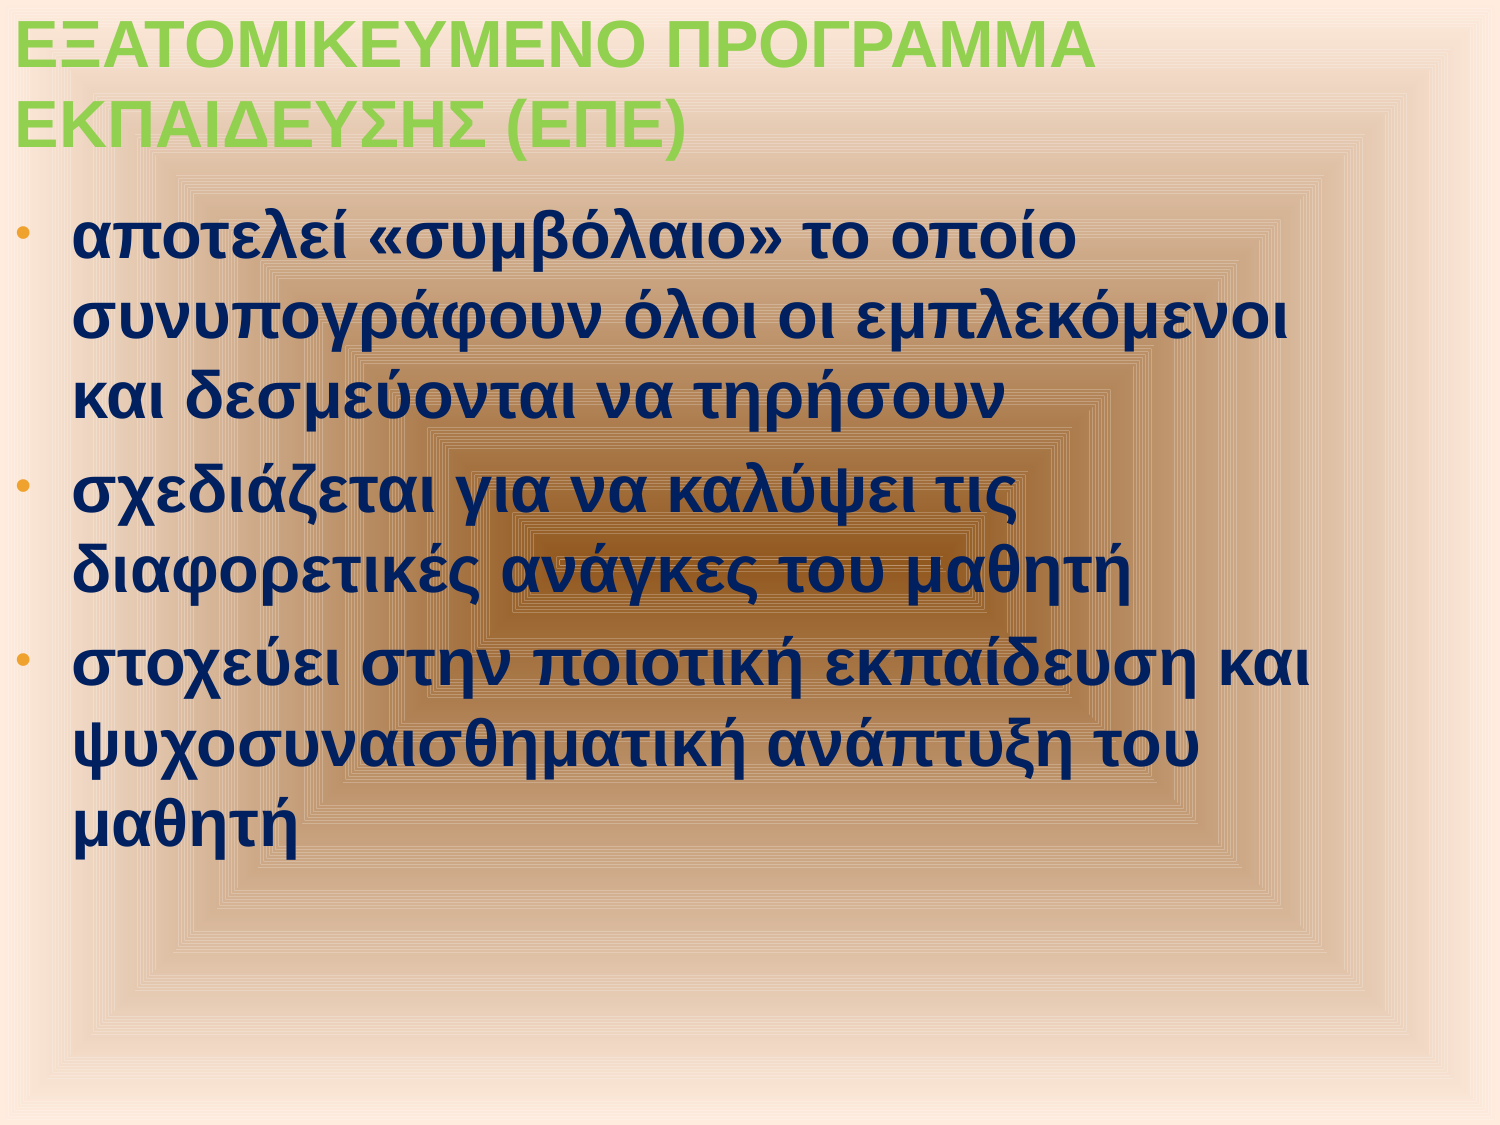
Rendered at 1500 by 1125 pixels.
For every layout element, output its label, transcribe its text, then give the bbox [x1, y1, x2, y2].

list αποτελεί «συμβόλαιο» το οποίο συνυπογράφουν όλοι οι εμπλεκόμενοι και δεσμεύονται να τηρήσουν σχεδιάζεται για να καλύψει τις διαφορετικές ανάγκες του μαθητή στοχεύει στην ποιοτική εκπαίδευση και ψυχοσυναισθηματική ανάπτυξη του μαθητή [0, 184, 1351, 1006]
title ΕΞΑΤΟΜΙΚΕΥΜΕΝΟ ΠΡΟΓΡΑΜΜΑ ΕΚΠΑΙΔΕΥΣΗΣ (ΕΠΕ) [0, 0, 1500, 168]
